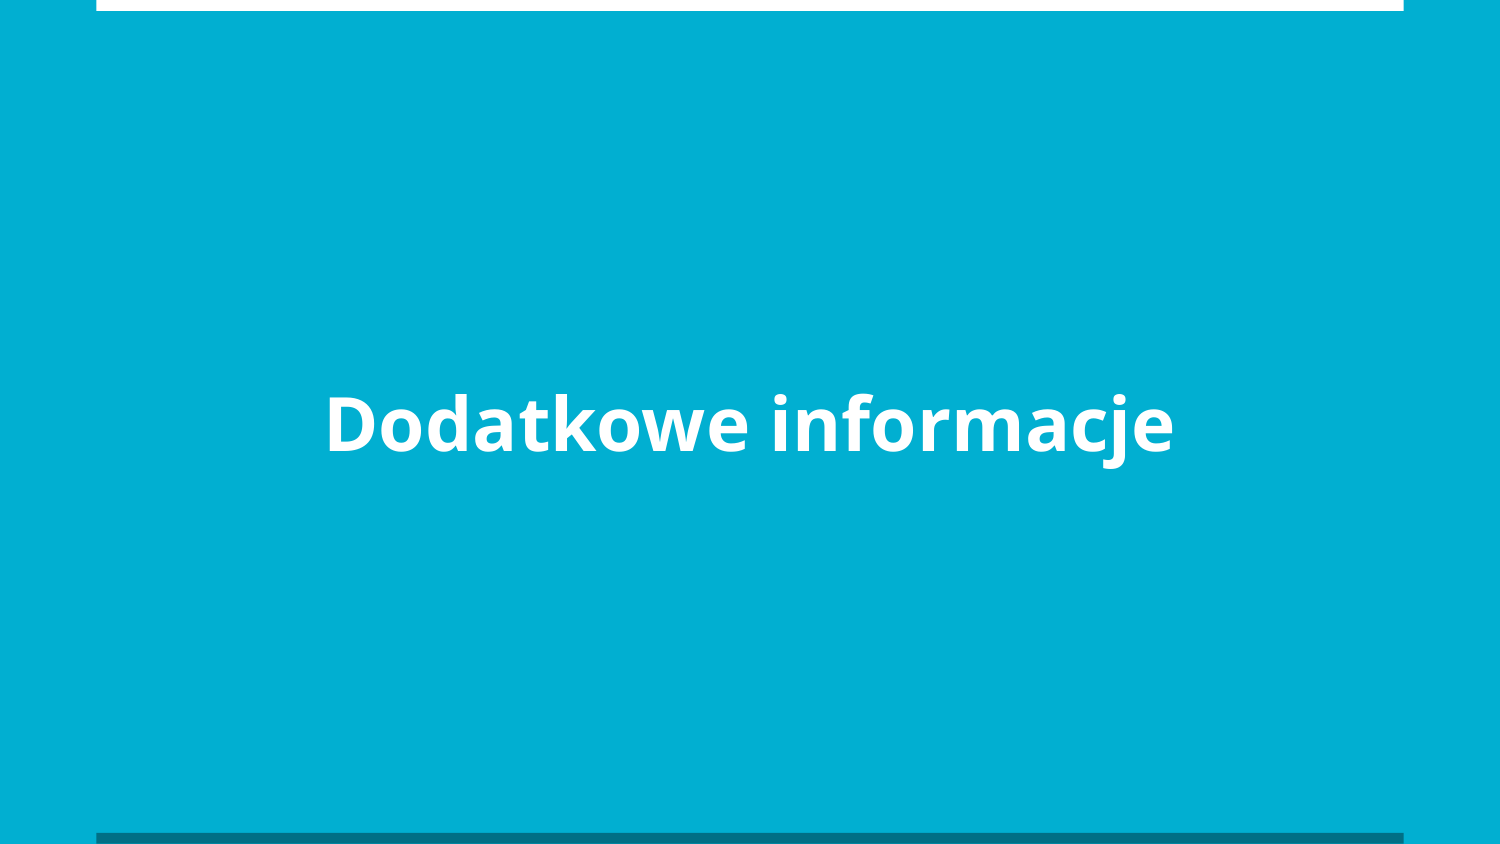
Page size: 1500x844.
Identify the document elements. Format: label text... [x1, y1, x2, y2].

title Dodatkowe informacje [83, 315, 1417, 529]
